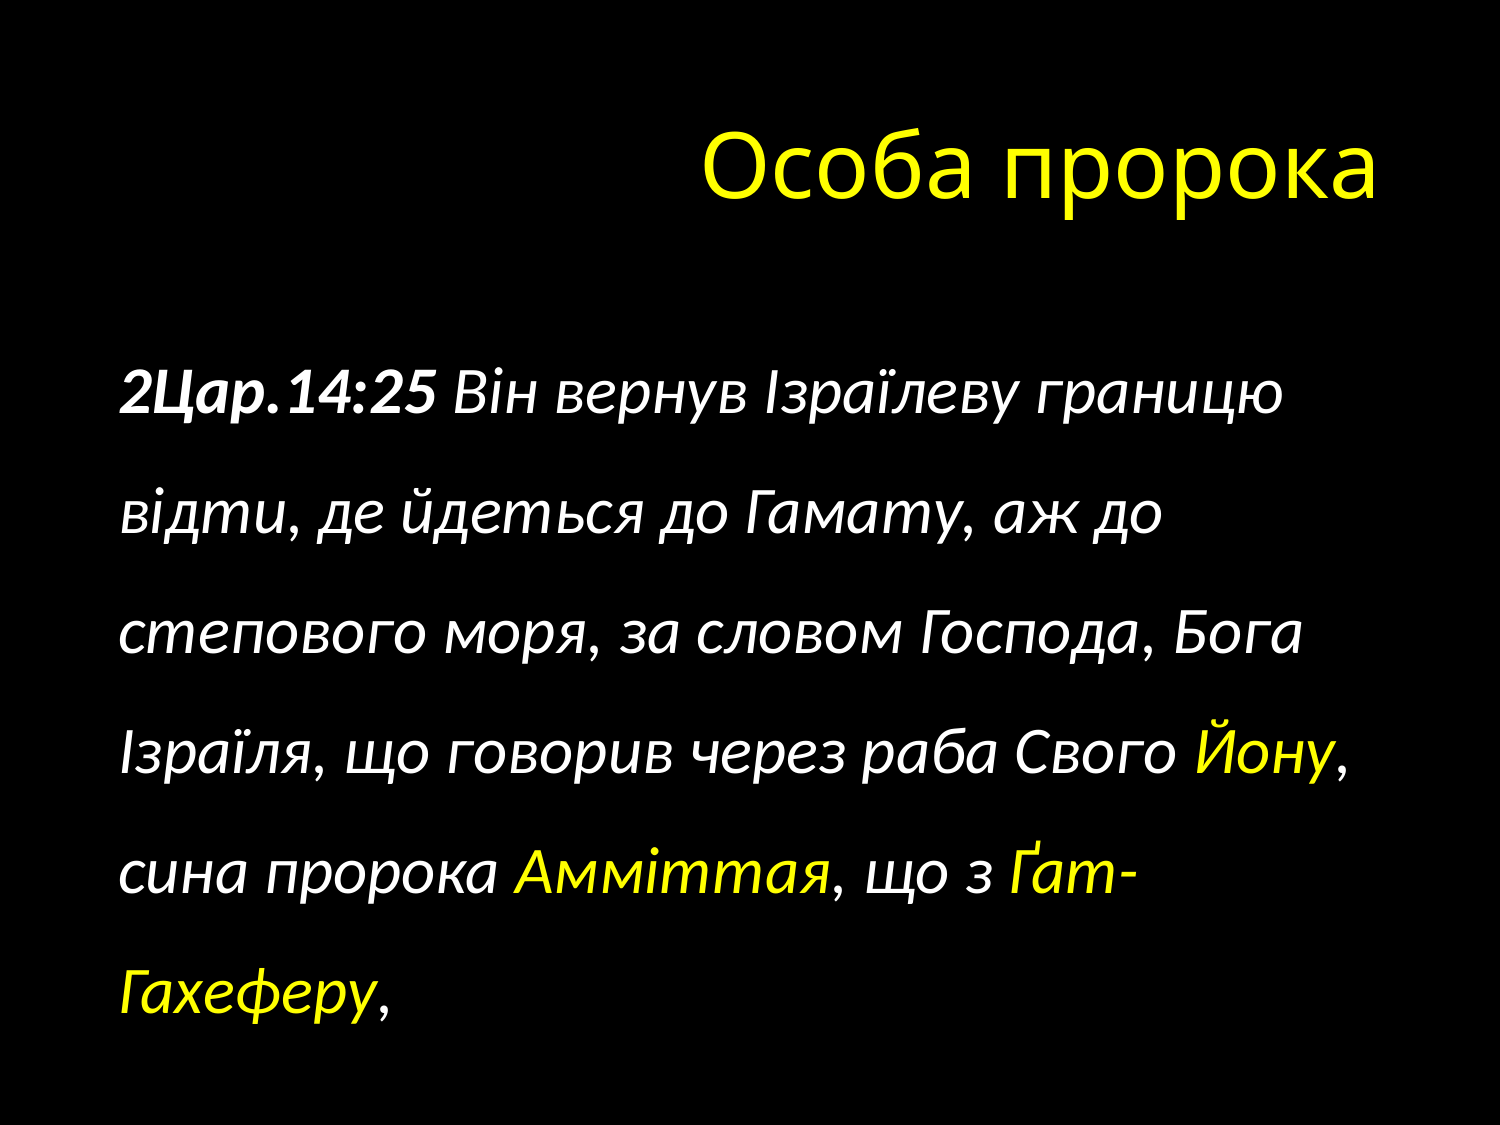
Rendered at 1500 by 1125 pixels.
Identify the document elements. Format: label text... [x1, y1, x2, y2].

title Особа пророка [103, 59, 1397, 278]
list 2Цар.14:25 Він вернув Ізраїлеву границю відти, де йдеться до Гамату, аж до степового моря, за словом Господа, Бога Ізраїля, що говорив через раба Свого Йону, сина пророка Амміттая, що з Ґат-Гахеферу, [103, 299, 1397, 1014]
